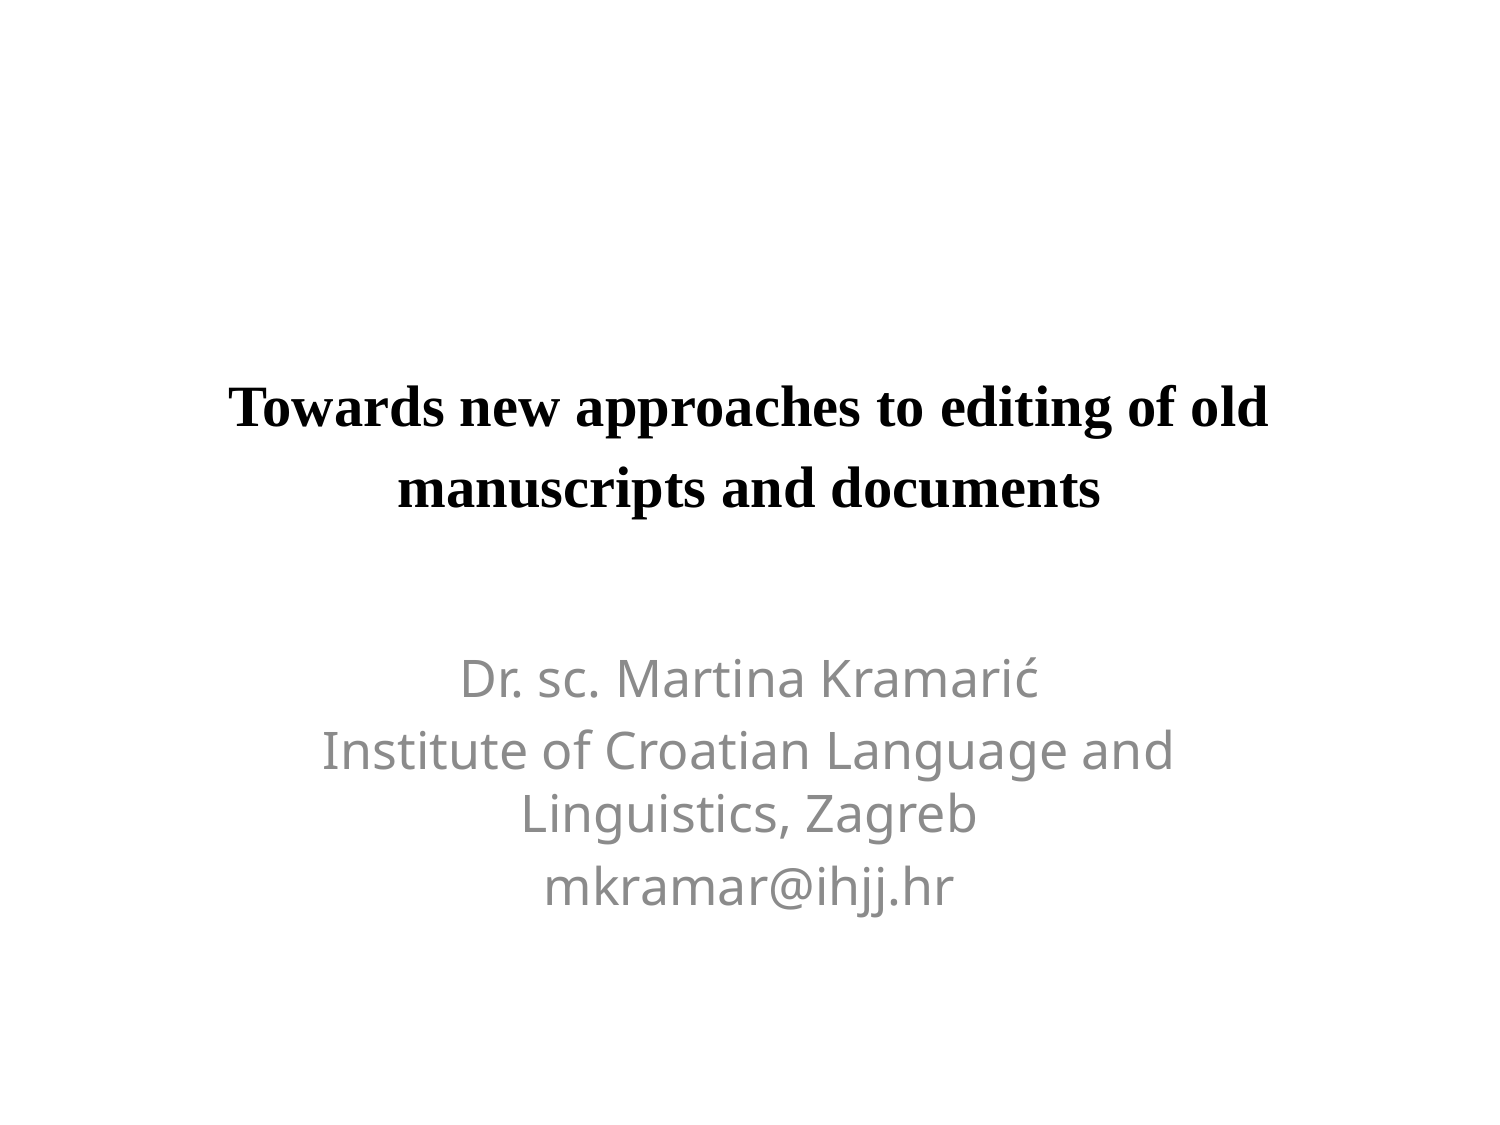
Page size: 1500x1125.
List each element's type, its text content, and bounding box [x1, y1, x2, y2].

title Towards new approaches to editing of old manuscripts and documents [112, 349, 1388, 591]
subtitle Dr. sc. Martina Kramarić Institute of Croatian Language and Linguistics, Zagreb mkramar@ihjj.hr [225, 637, 1275, 925]
